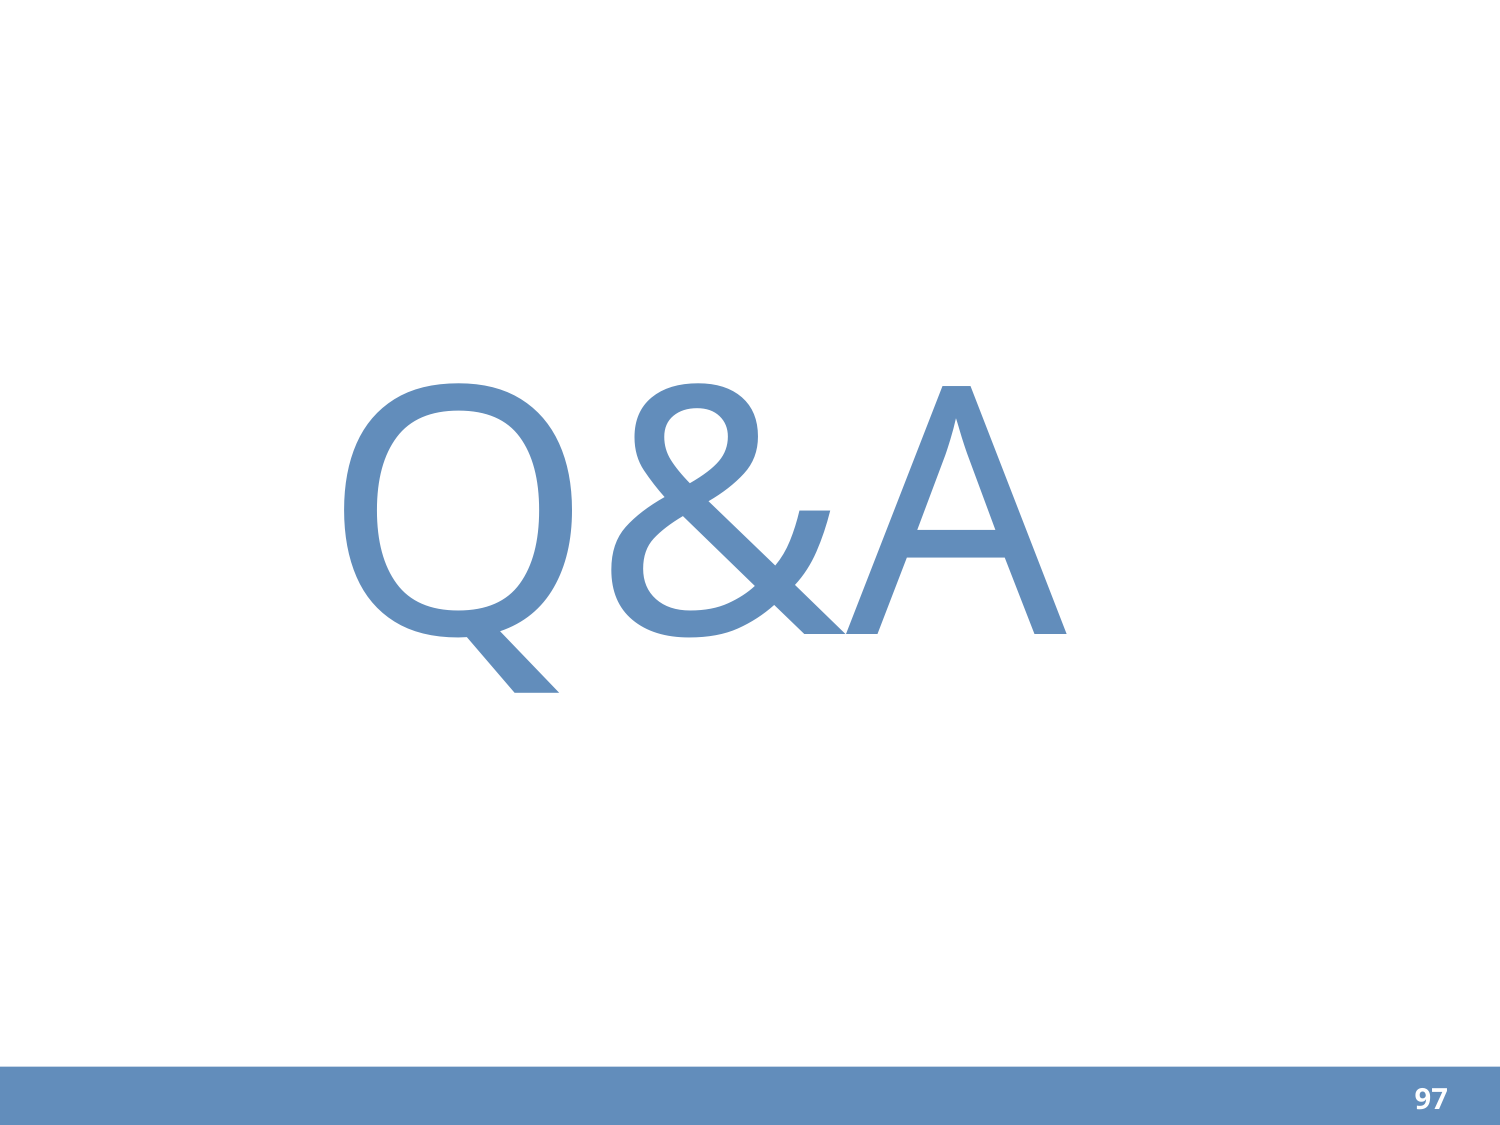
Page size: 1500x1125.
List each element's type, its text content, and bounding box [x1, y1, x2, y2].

title Q&A [323, 288, 1124, 830]
slide_number 97 [1414, 1079, 1500, 1125]
